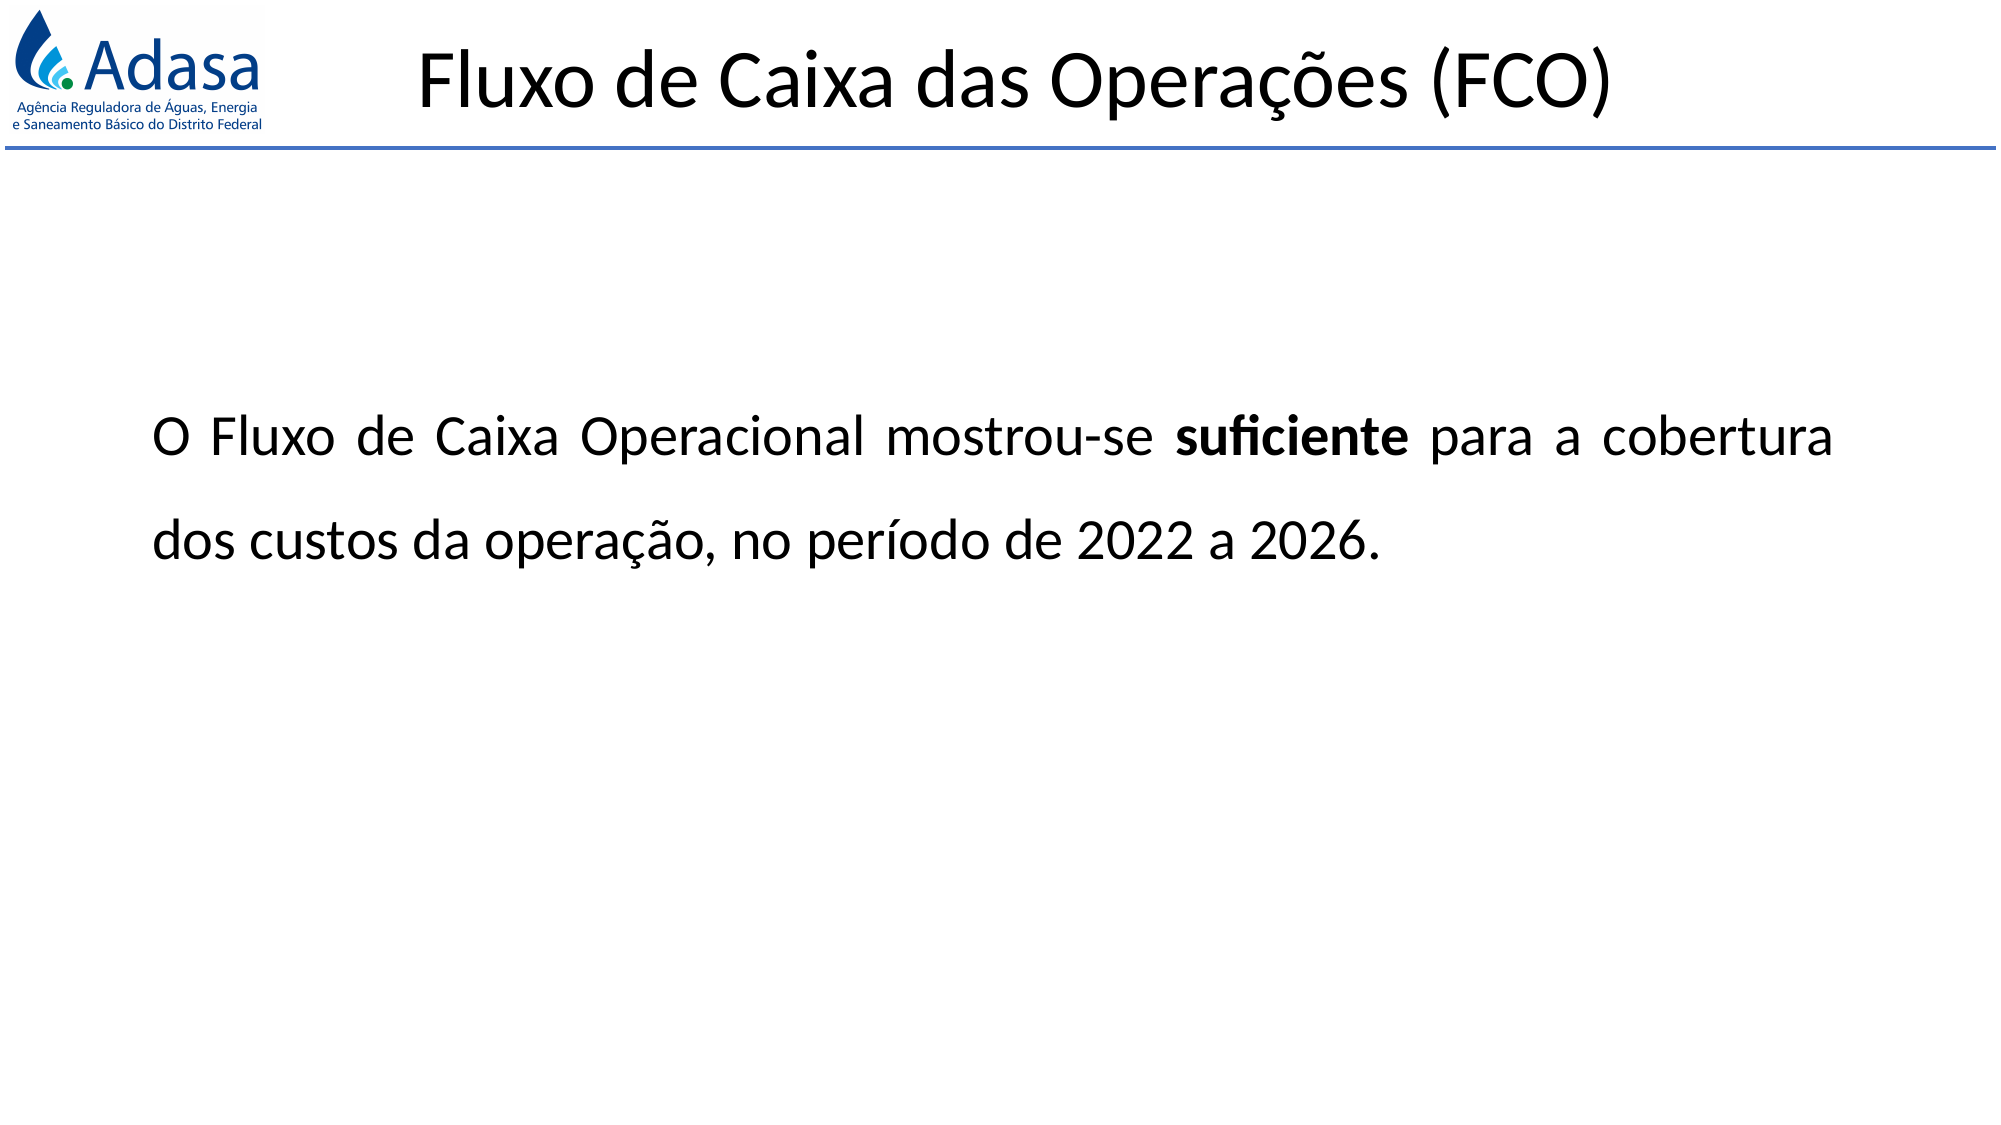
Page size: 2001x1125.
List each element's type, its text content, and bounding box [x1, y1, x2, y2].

list O Fluxo de Caixa Operacional mostrou-se suficiente para a cobertura dos custos da operação, no período de 2022 a 2026. [137, 354, 1863, 913]
picture [9, 5, 265, 134]
text_box Fluxo de Caixa das Operações (FCO) [154, 13, 1880, 148]
